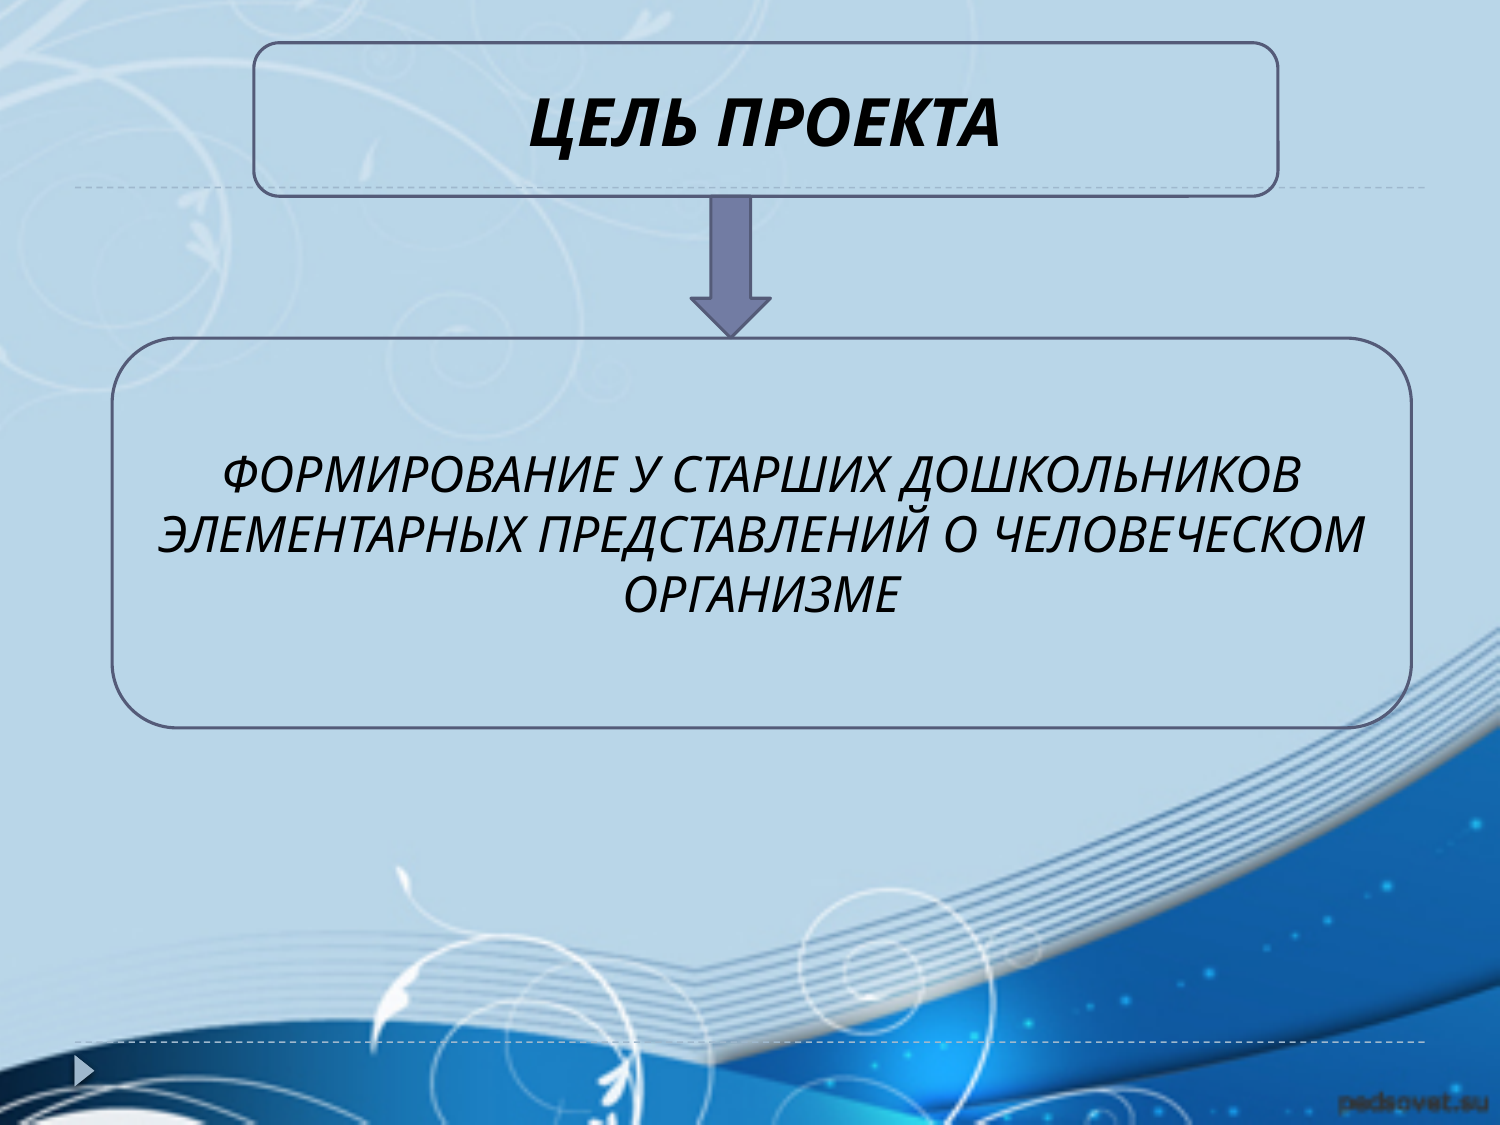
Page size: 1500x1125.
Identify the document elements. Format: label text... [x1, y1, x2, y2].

title [64, 30, 1415, 1064]
picture [0, 0, 1500, 1125]
text_box ЦЕЛЬ ПРОЕКТА [252, 41, 1280, 198]
text_box ФОРМИРОВАНИЕ У СТАРШИХ ДОШКОЛЬНИКОВ ЭЛЕМЕНТАРНЫХ ПРЕДСТАВЛЕНИЙ О ЧЕЛОВЕЧЕСКОМ ОРГАНИЗМЕ [110, 336, 1413, 730]
text_box [689, 194, 772, 340]
